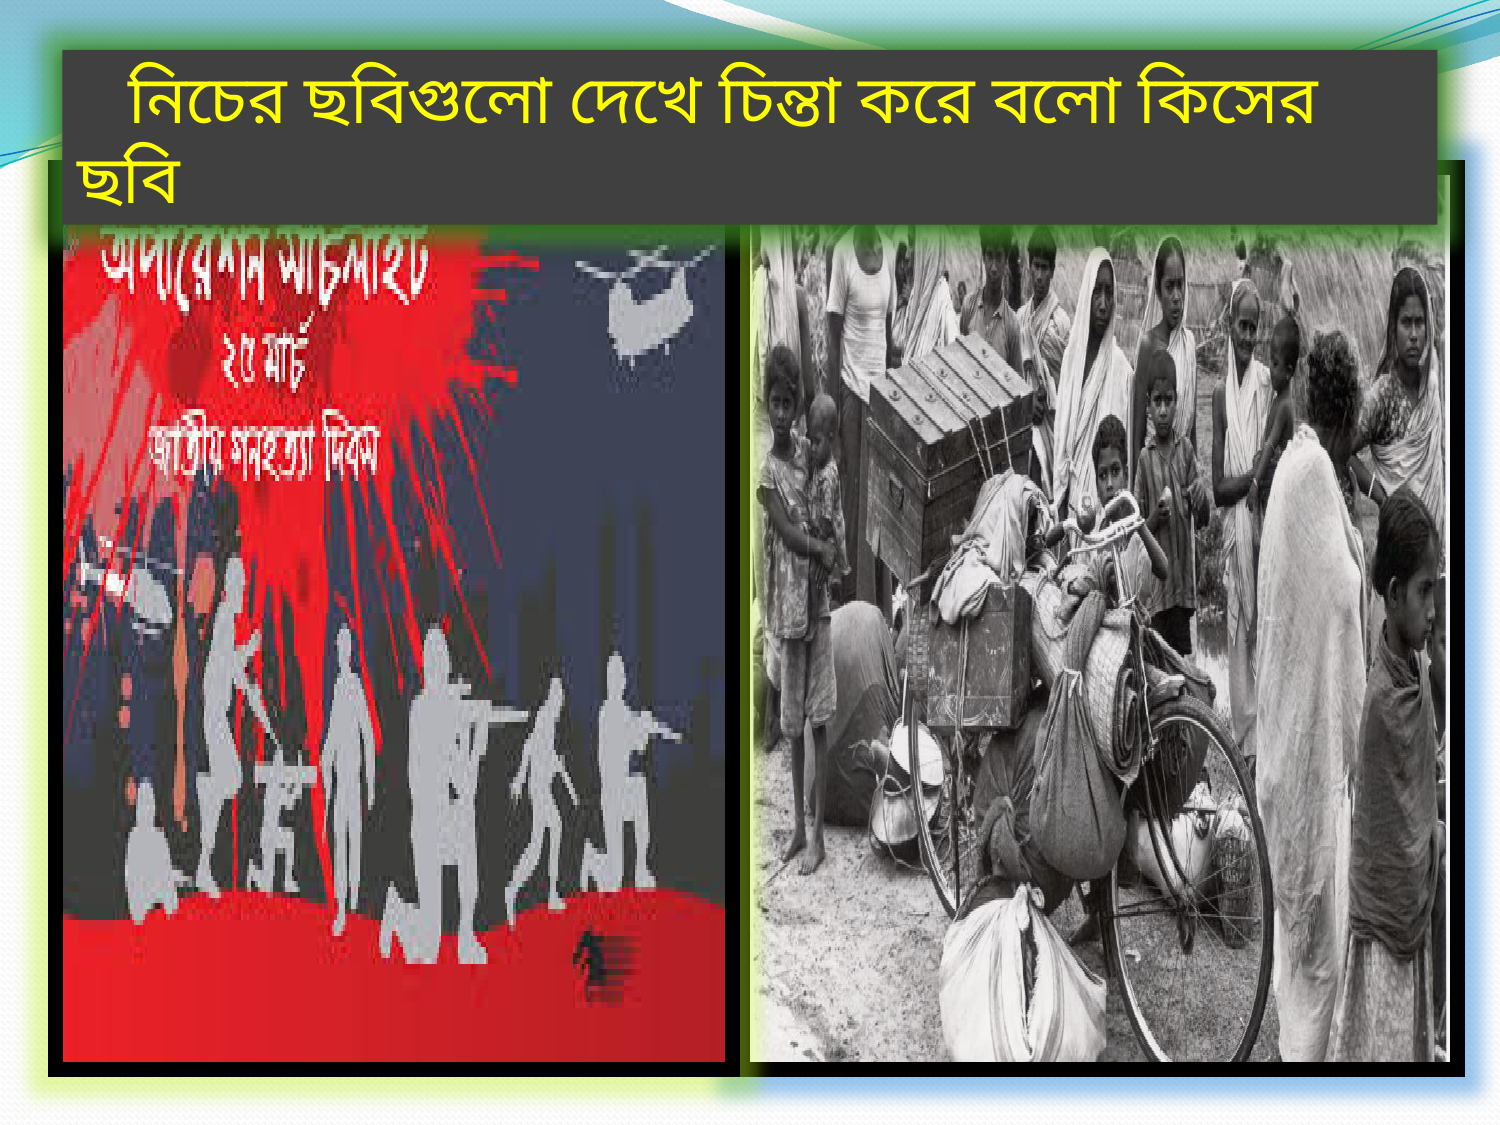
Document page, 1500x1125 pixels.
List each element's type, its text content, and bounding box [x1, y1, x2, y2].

text_box নিচের ছবিগুলো দেখে চিন্তা করে বলো কিসের ছবি [62, 49, 1438, 225]
picture [62, 174, 726, 1063]
picture [749, 174, 1451, 1063]
